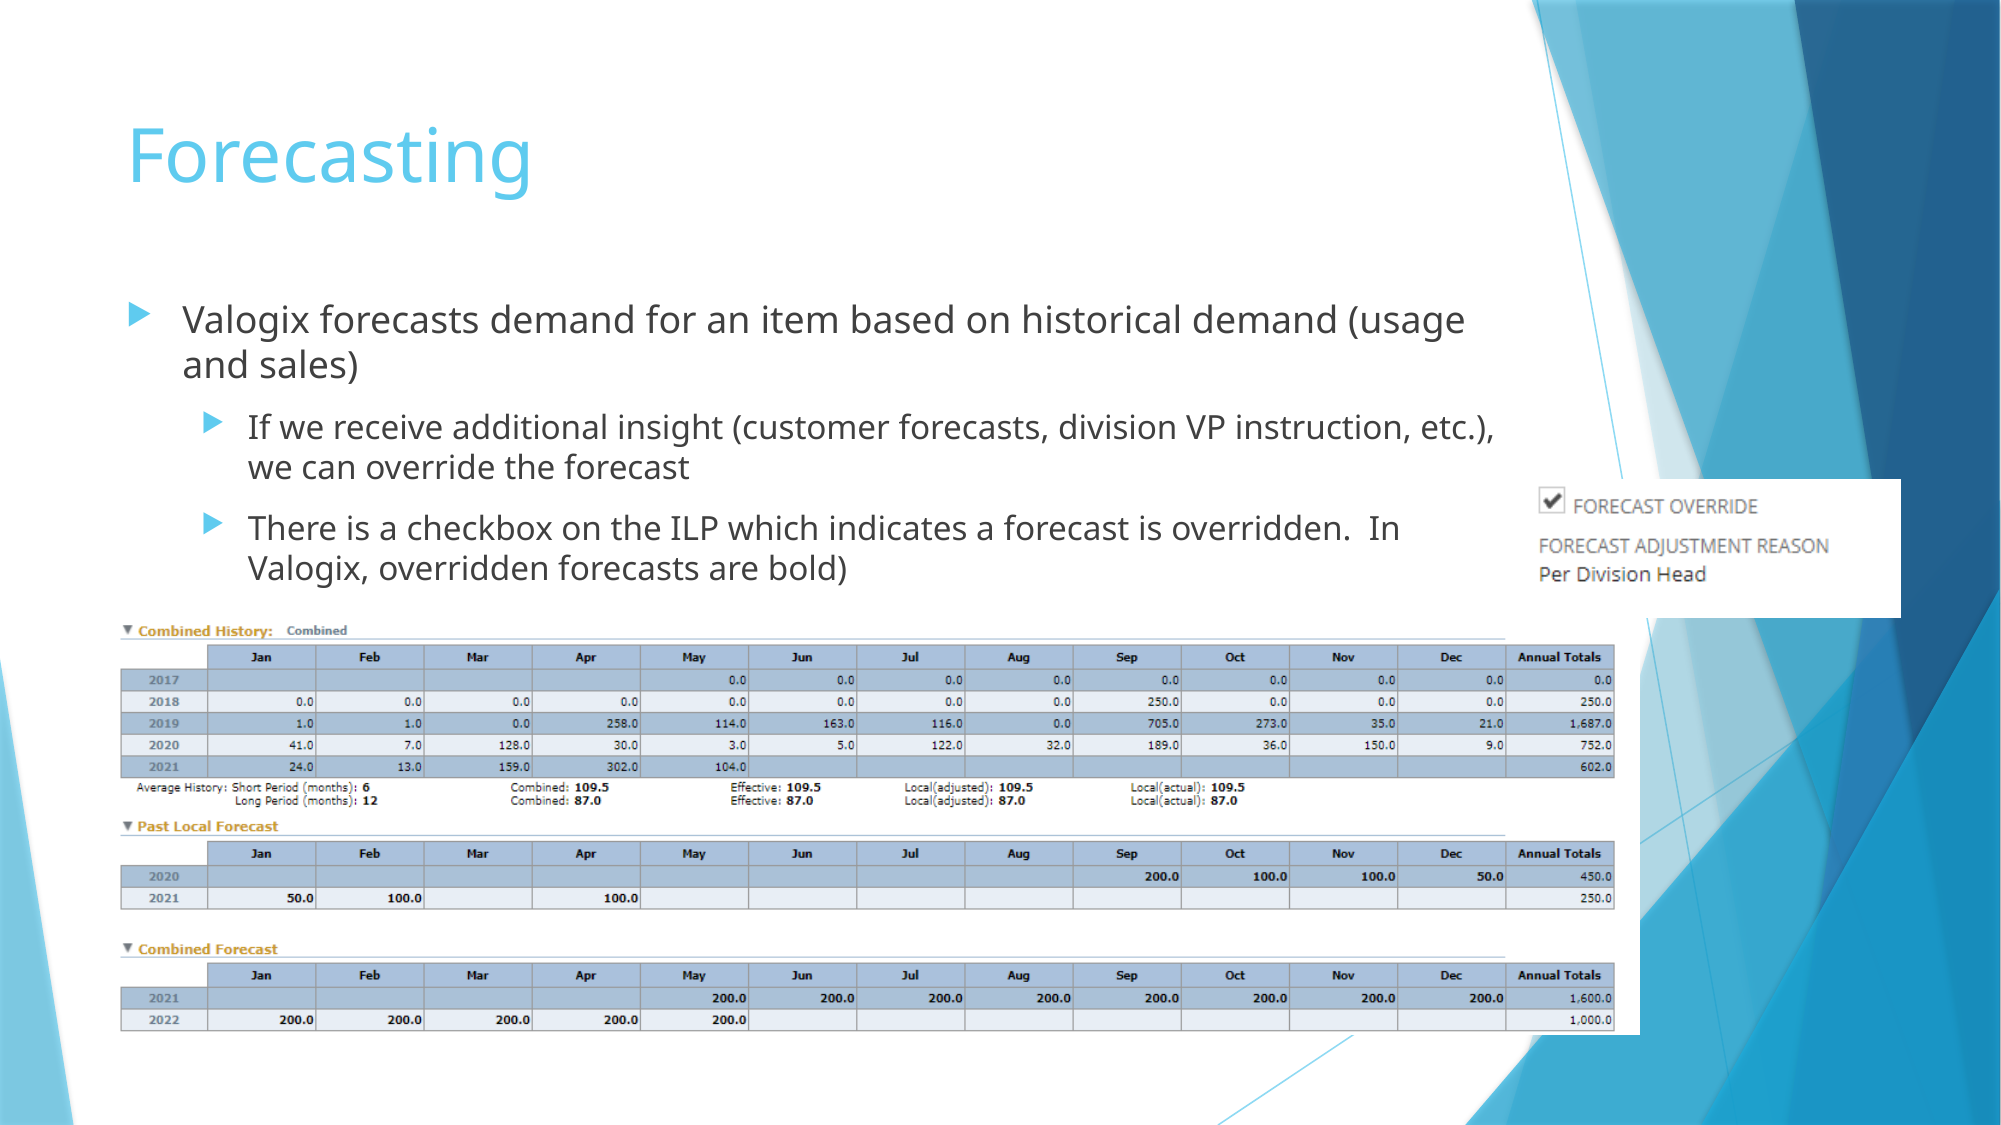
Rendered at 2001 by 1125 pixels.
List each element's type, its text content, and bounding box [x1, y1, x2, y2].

picture [110, 479, 1901, 1035]
list Valogix forecasts demand for an item based on historical demand (usage and sales) If we receive additional insight (customer forecasts, division VP instruction, etc.), we can override the forecast There is a checkbox on the ILP which indicates a forecast is overridden. In Valogix, overridden forecasts are bold) [111, 288, 1522, 605]
title Forecasting [111, 99, 1522, 288]
